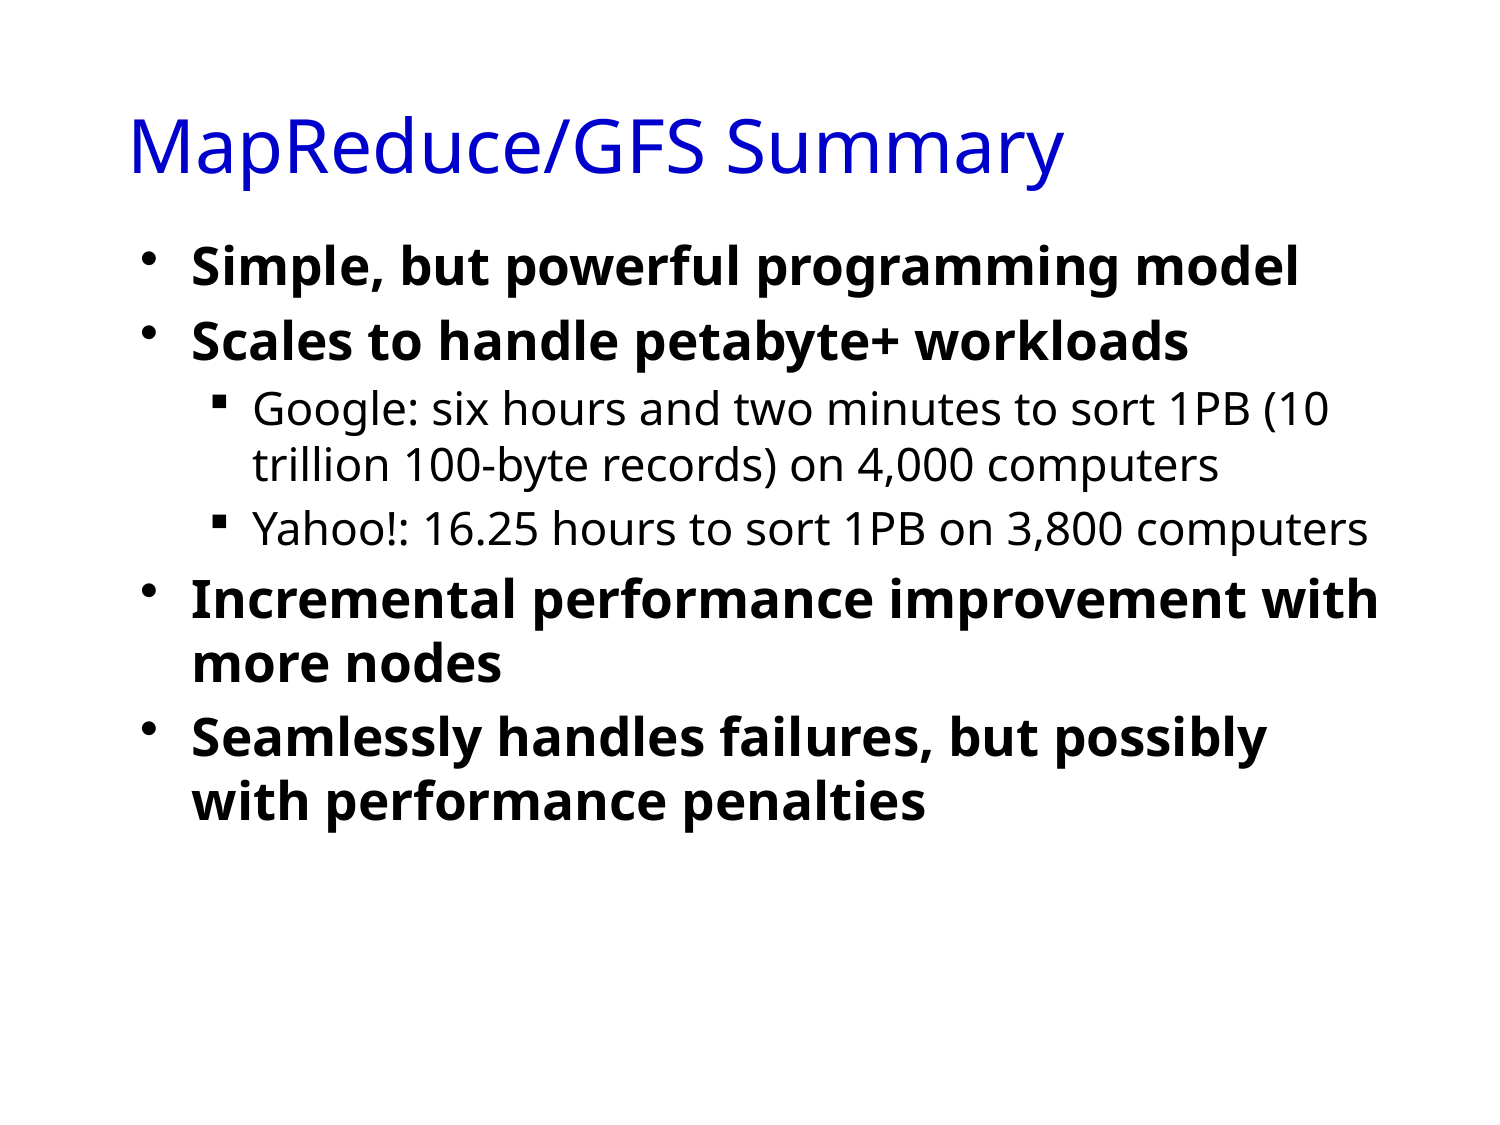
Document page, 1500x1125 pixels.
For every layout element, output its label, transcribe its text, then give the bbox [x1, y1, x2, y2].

title MapReduce/GFS Summary [112, 49, 1388, 238]
list Simple, but powerful programming model Scales to handle petabyte+ workloads Google: six hours and two minutes to sort 1PB (10 trillion 100-byte records) on 4,000 computers Yahoo!: 16.25 hours to sort 1PB on 3,800 computers Incremental performance improvement with more nodes Seamlessly handles failures, but possibly with performance penalties [124, 224, 1401, 901]
